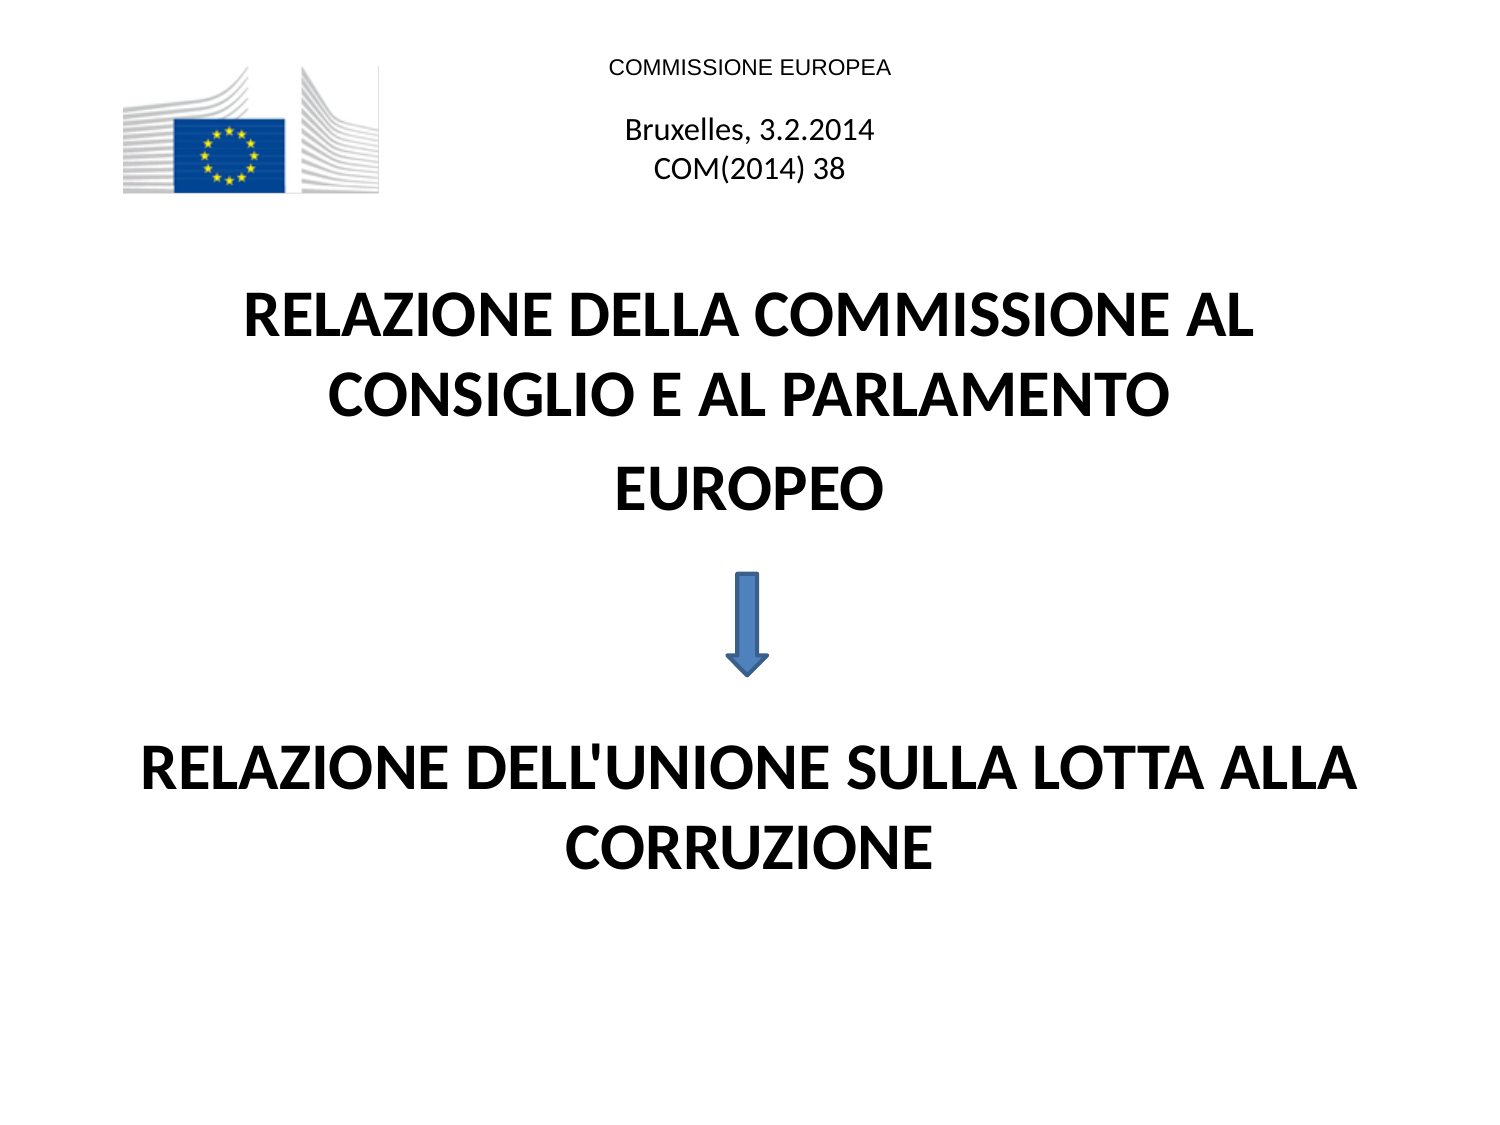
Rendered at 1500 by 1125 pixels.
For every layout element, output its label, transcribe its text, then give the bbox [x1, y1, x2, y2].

picture [123, 66, 382, 195]
list RELAZIONE DELLA COMMISSIONE AL CONSIGLIO E AL PARLAMENTO EUROPEO RELAZIONE DELL'UNIONE SULLA LOTTA ALLA CORRUZIONE [75, 262, 1425, 1005]
title COMMISSIONE EUROPEA Bruxelles, 3.2.2014 COM(2014) 38 [75, 45, 1425, 233]
text_box [725, 571, 770, 678]
